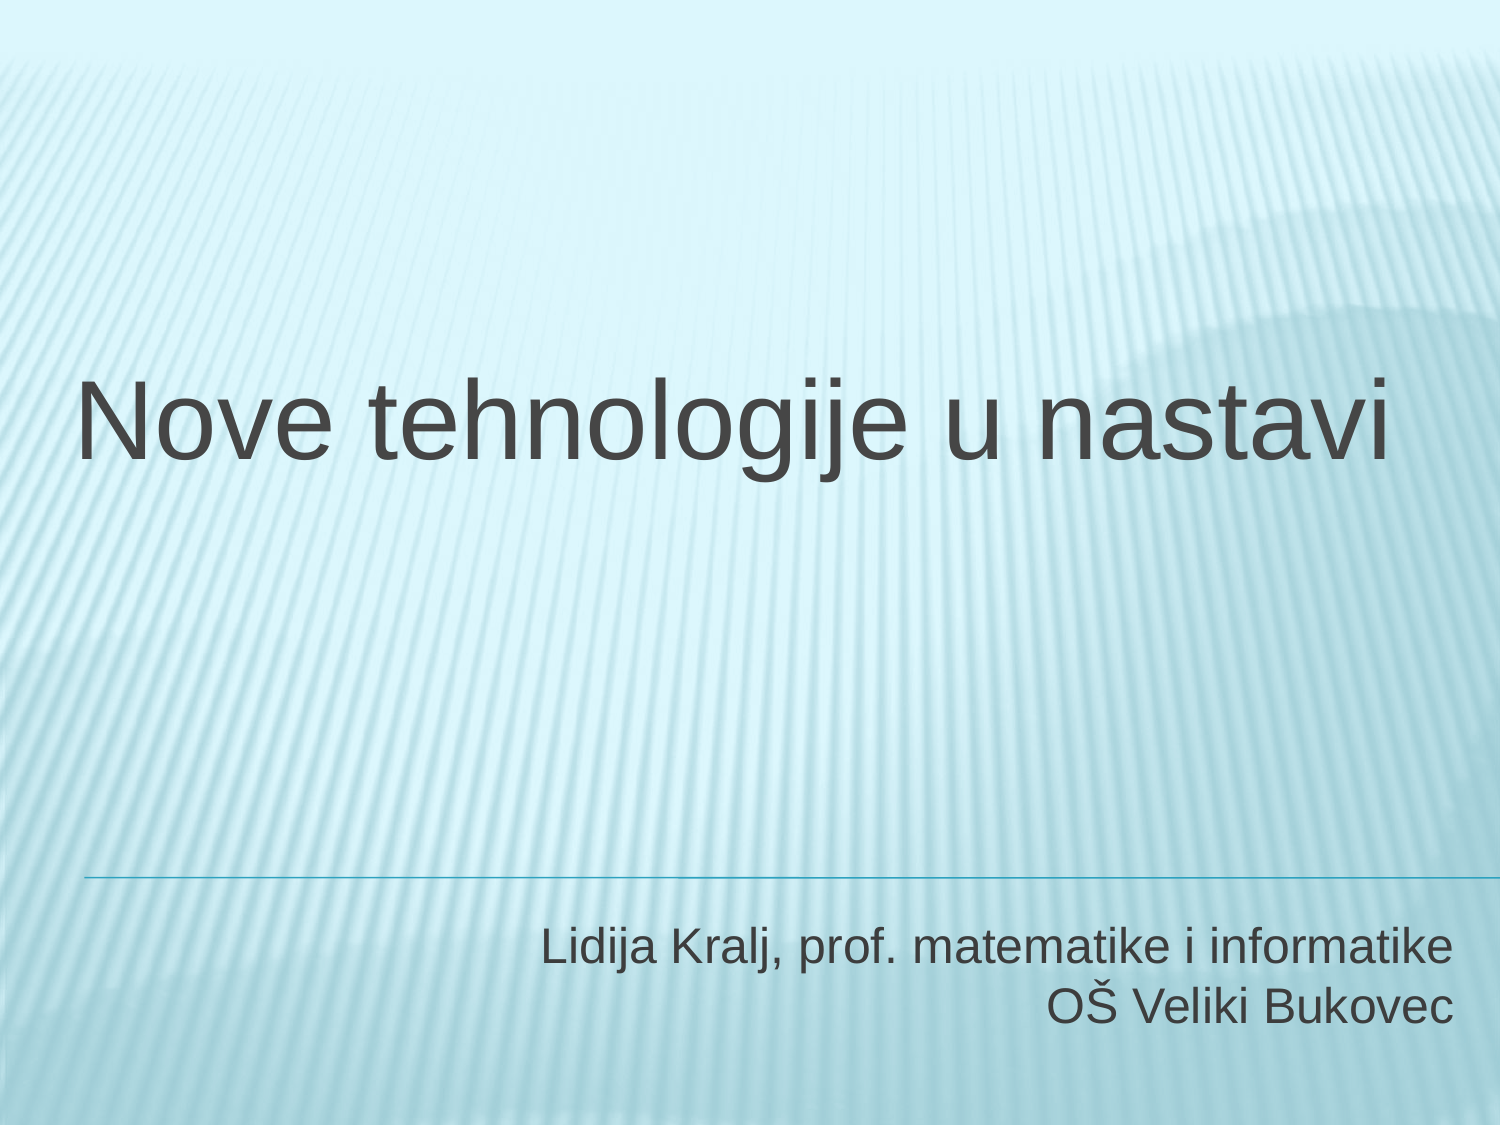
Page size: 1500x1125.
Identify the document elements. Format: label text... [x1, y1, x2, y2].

subtitle Lidija Kralj, prof. matematike i informatike OŠ Veliki Bukovec [82, 890, 1470, 1041]
title Nove tehnologije u nastavi [58, 339, 1447, 541]
